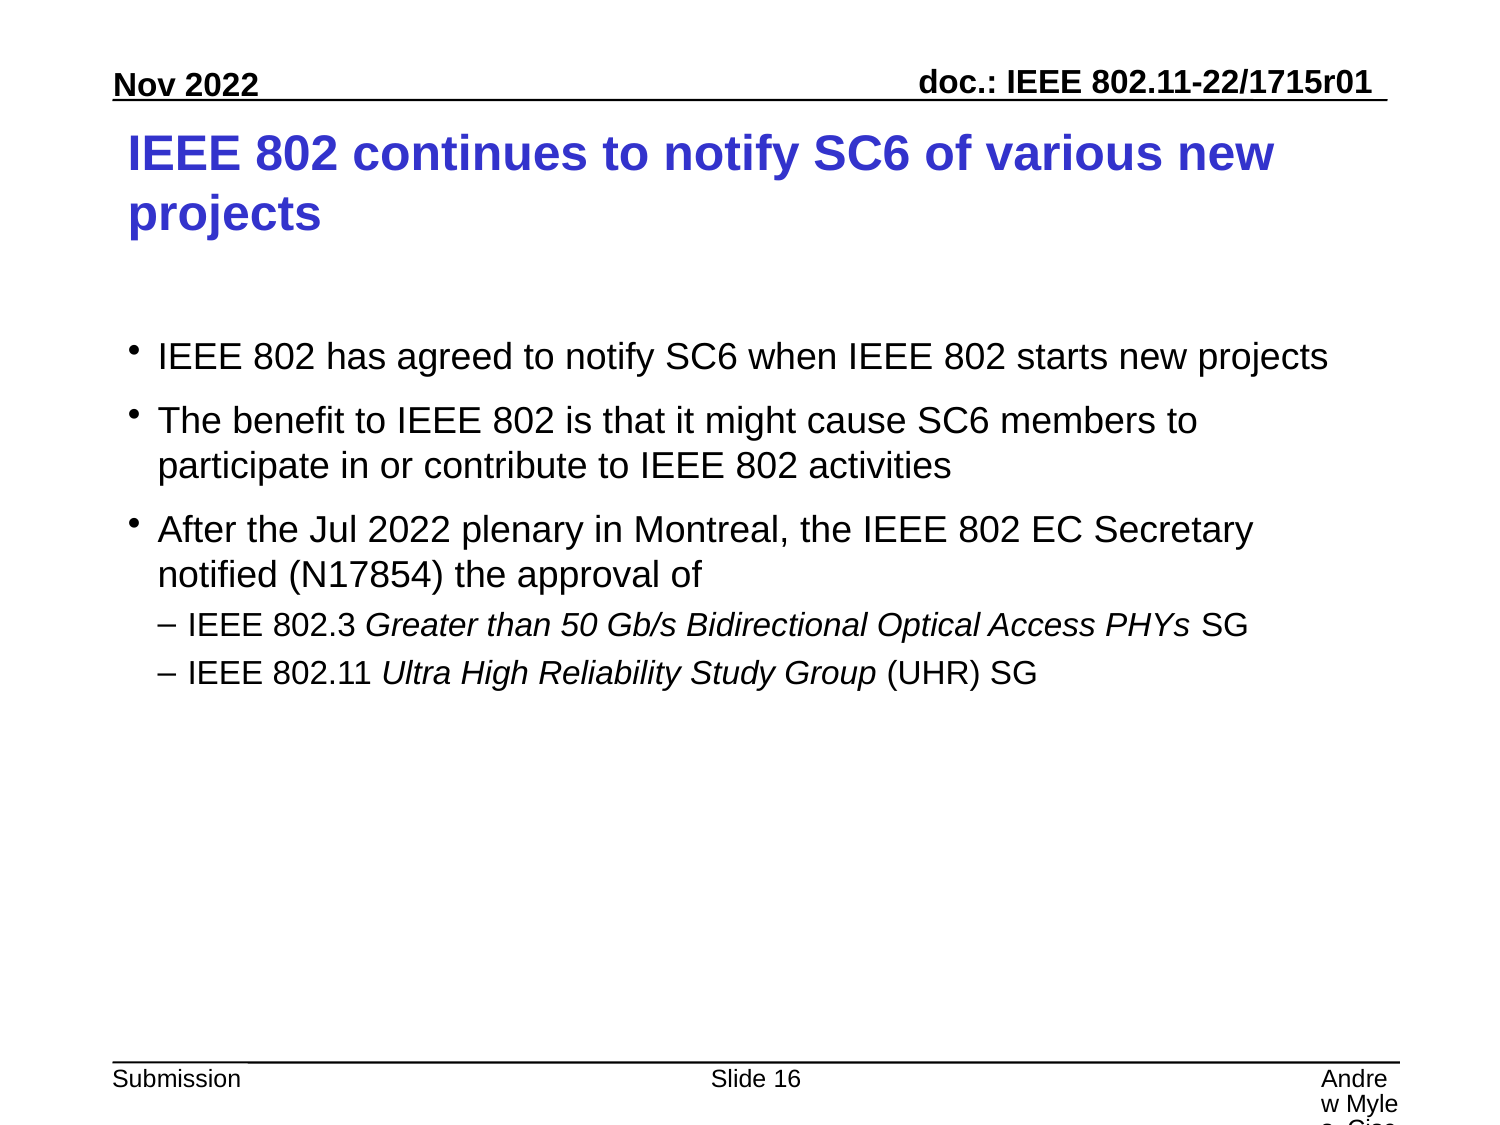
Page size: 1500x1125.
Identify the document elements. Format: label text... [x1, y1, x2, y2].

slide_number Slide 16 [709, 1061, 803, 1093]
list IEEE 802 has agreed to notify SC6 when IEEE 802 starts new projects The benefit to IEEE 802 is that it might cause SC6 members to participate in or contribute to IEEE 802 activities After the Jul 2022 plenary in Montreal, the IEEE 802 EC Secretary notified (N17854) the approval of IEEE 802.3 Greater than 50 Gb/s Bidirectional Optical Access PHYs SG IEEE 802.11 Ultra High Reliability Study Group (UHR) SG [112, 324, 1388, 1000]
footer Andrew Myles, Cisco [1320, 1061, 1402, 1093]
title IEEE 802 continues to notify SC6 of various new projects [112, 112, 1388, 288]
